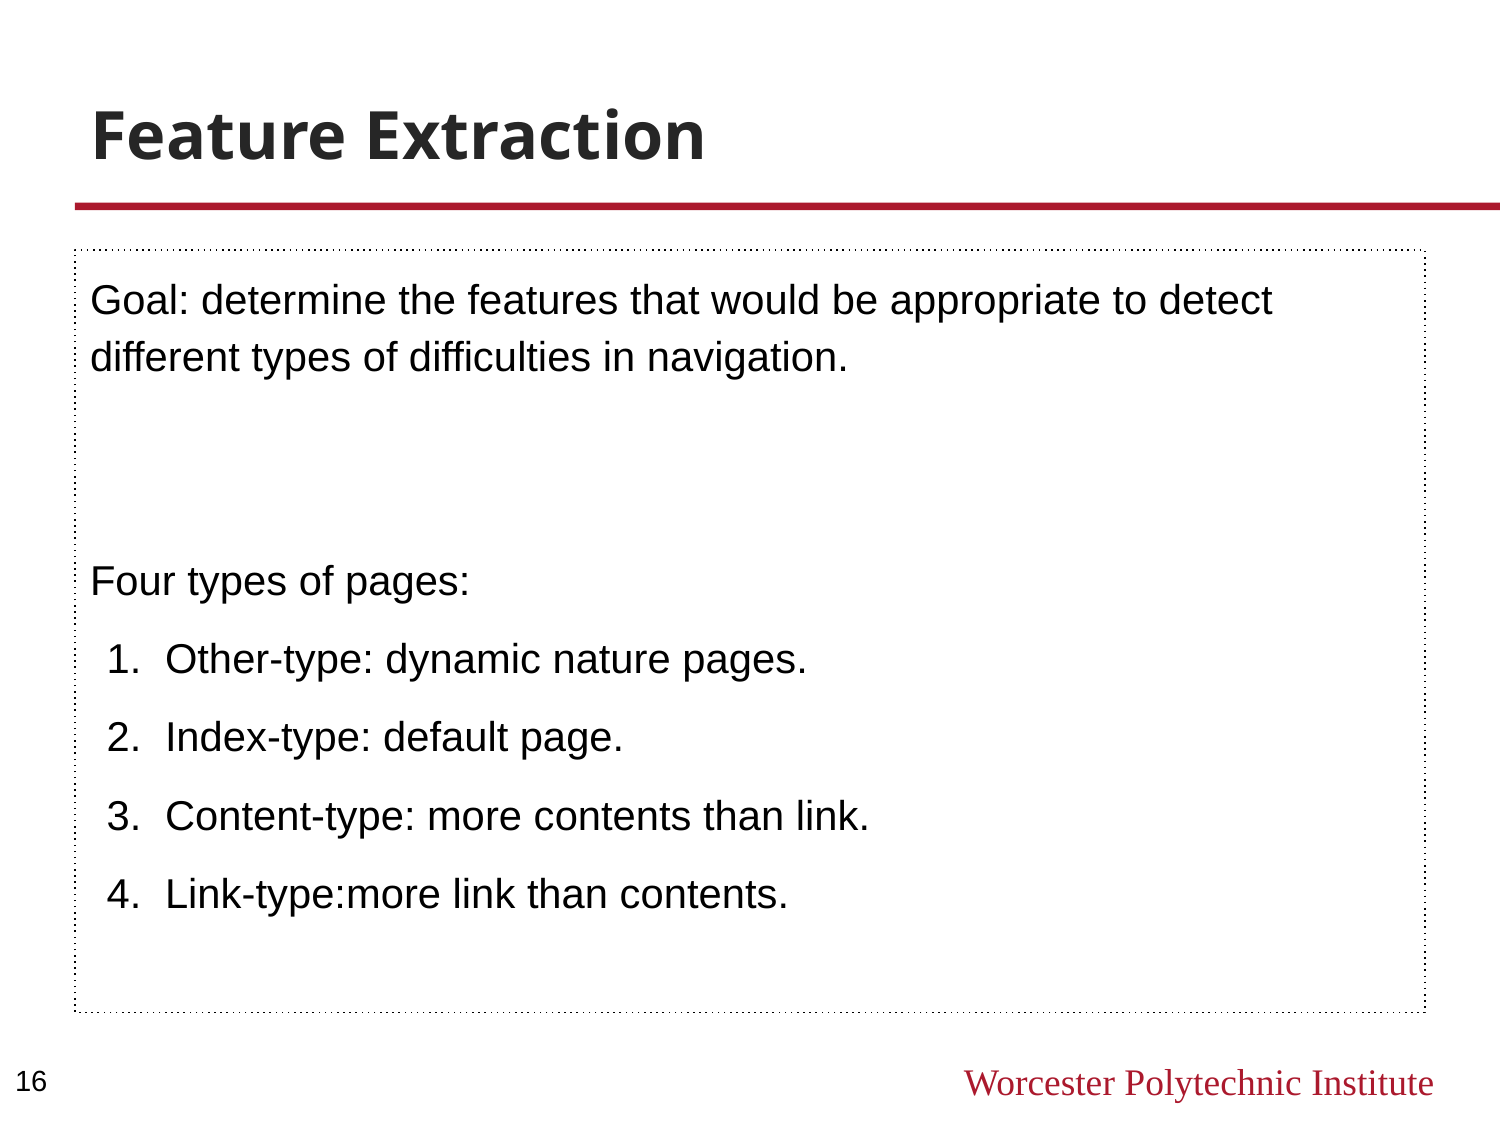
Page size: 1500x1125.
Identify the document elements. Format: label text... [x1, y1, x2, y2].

list Goal: determine the features that would be appropriate to detect different types of difficulties in navigation. Four types of pages: Other-type: dynamic nature pages. Index-type: default page. Content-type: more contents than link. Link-type:more link than contents. [75, 249, 1425, 1013]
title Feature Extraction [75, 56, 1425, 188]
slide_number 16 [0, 1047, 75, 1113]
